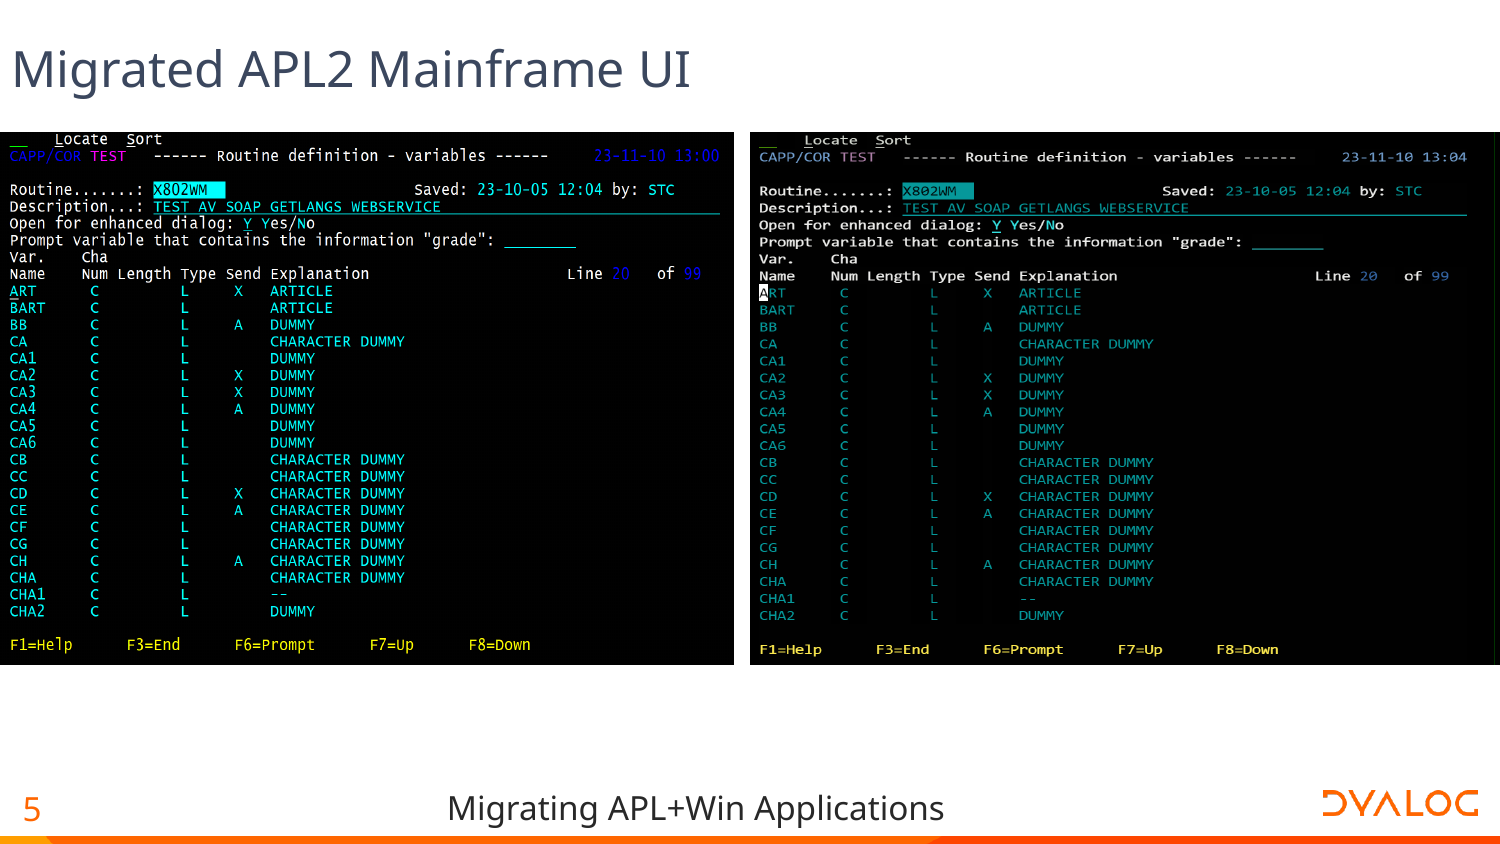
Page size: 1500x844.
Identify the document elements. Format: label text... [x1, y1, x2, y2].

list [0, 132, 734, 665]
picture [1323, 790, 1478, 816]
picture [0, 836, 1500, 844]
text_box Migrated APL2 Mainframe UI [0, 29, 707, 105]
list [749, 132, 1500, 665]
